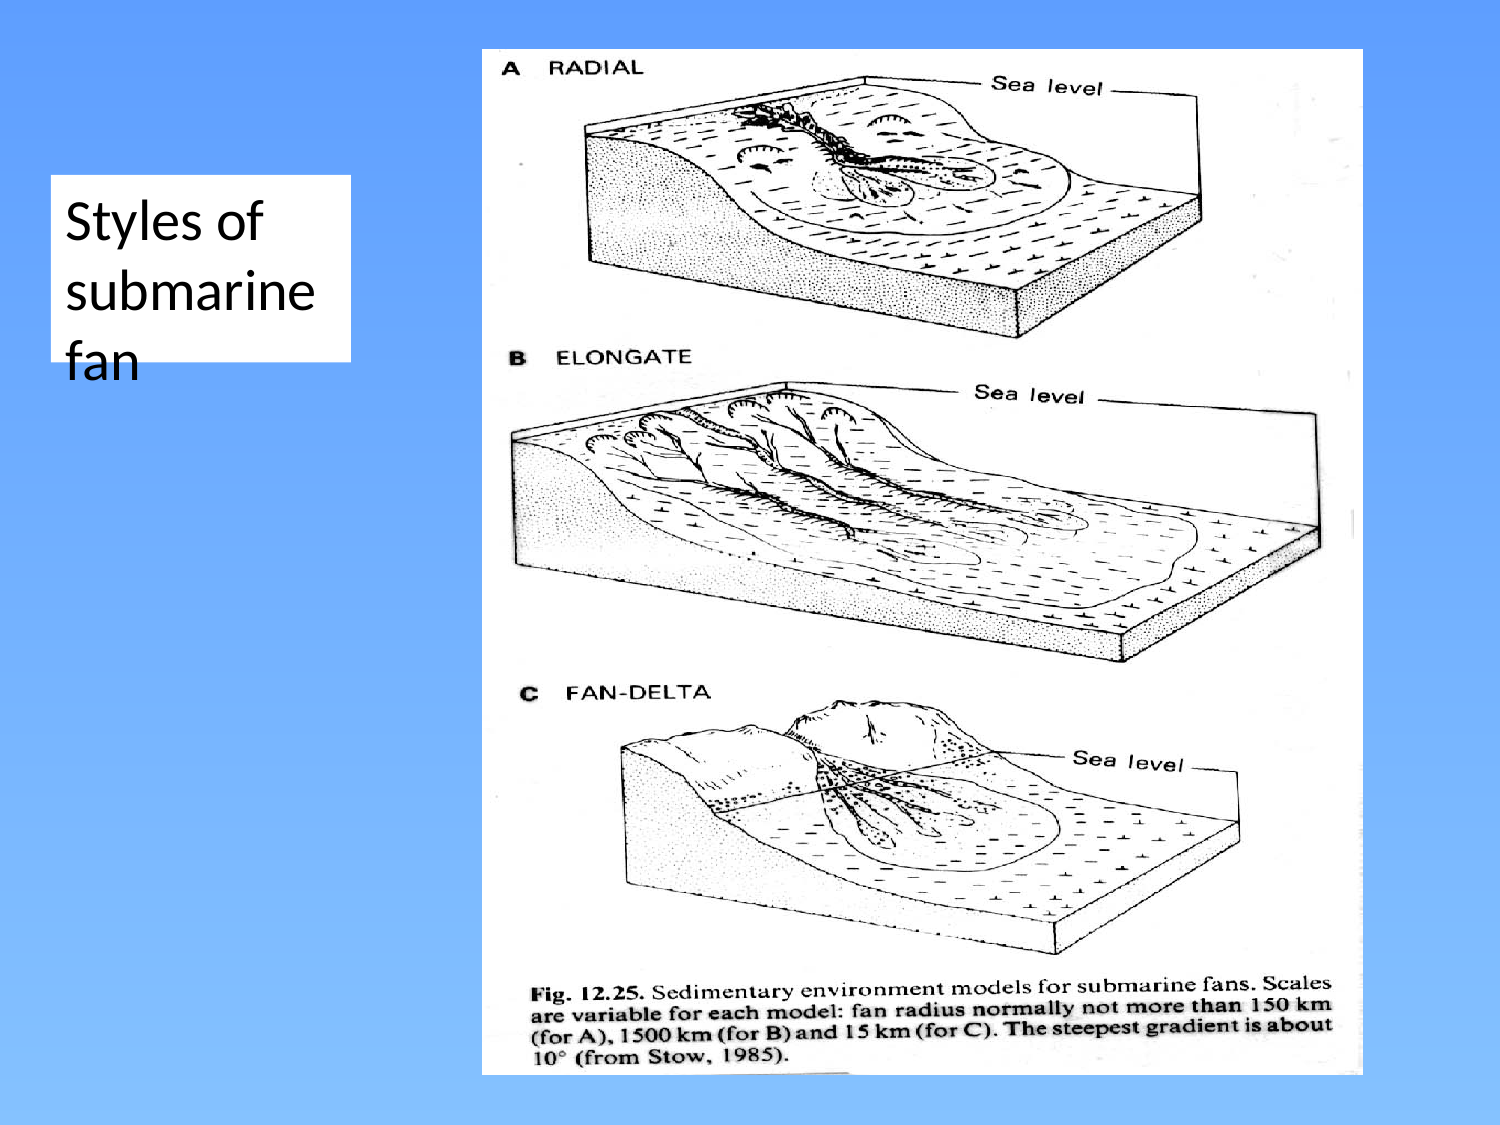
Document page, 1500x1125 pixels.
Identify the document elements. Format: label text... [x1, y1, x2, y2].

picture [481, 49, 1363, 1076]
text_box Styles of submarine fan [50, 174, 351, 363]
